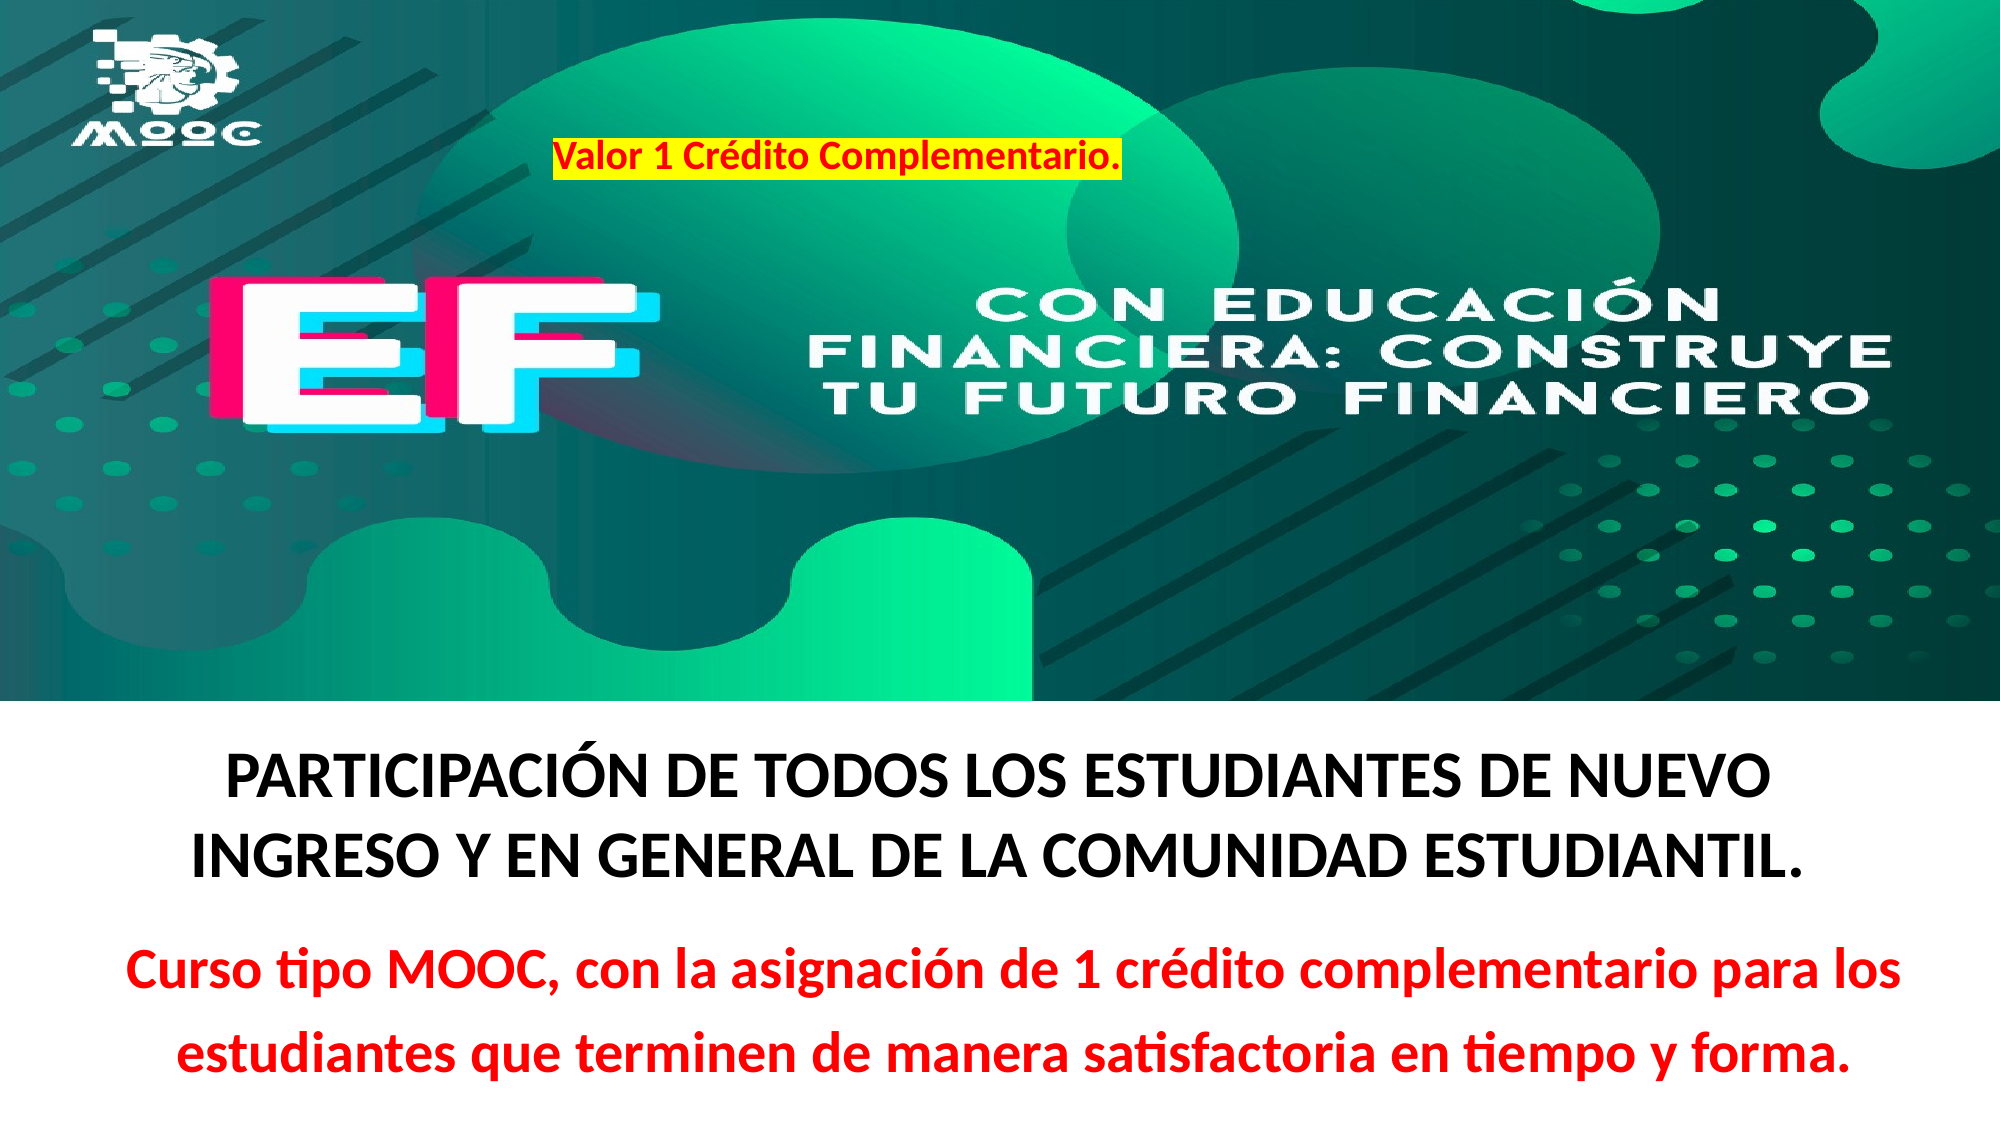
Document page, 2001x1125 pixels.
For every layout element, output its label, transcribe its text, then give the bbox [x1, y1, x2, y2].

text_box Curso tipo MOOC, con la asignación de 1 crédito complementario para los estudiantes que terminen de manera satisfactoria en tiempo y forma. [89, 908, 1941, 1106]
picture [0, 0, 2000, 701]
list PARTICIPACIÓN DE TODOS LOS ESTUDIANTES DE NUEVO INGRESO Y EN GENERAL DE LA COMUNIDAD ESTUDIANTIL. [136, 722, 1862, 908]
